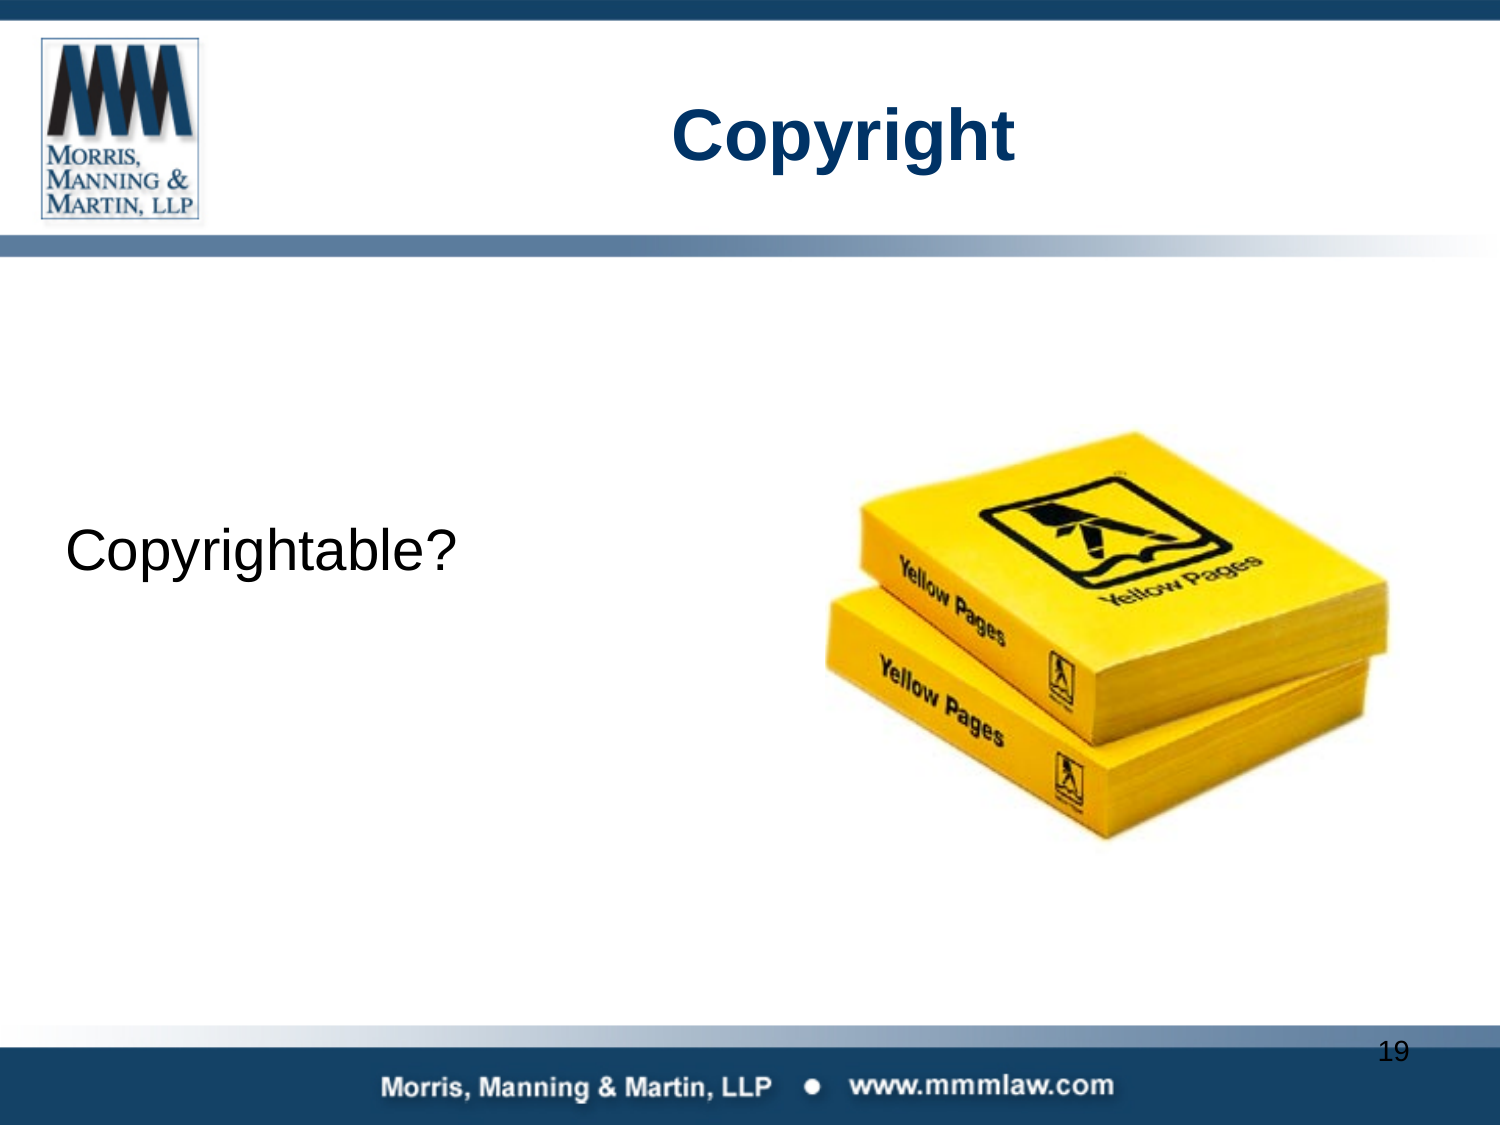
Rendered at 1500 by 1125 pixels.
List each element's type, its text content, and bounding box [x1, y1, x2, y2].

slide_number 19 [1074, 1024, 1425, 1103]
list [824, 424, 1401, 860]
picture [0, 0, 1500, 1125]
title Copyright [225, 37, 1463, 225]
list Copyrightable? [50, 282, 744, 1000]
